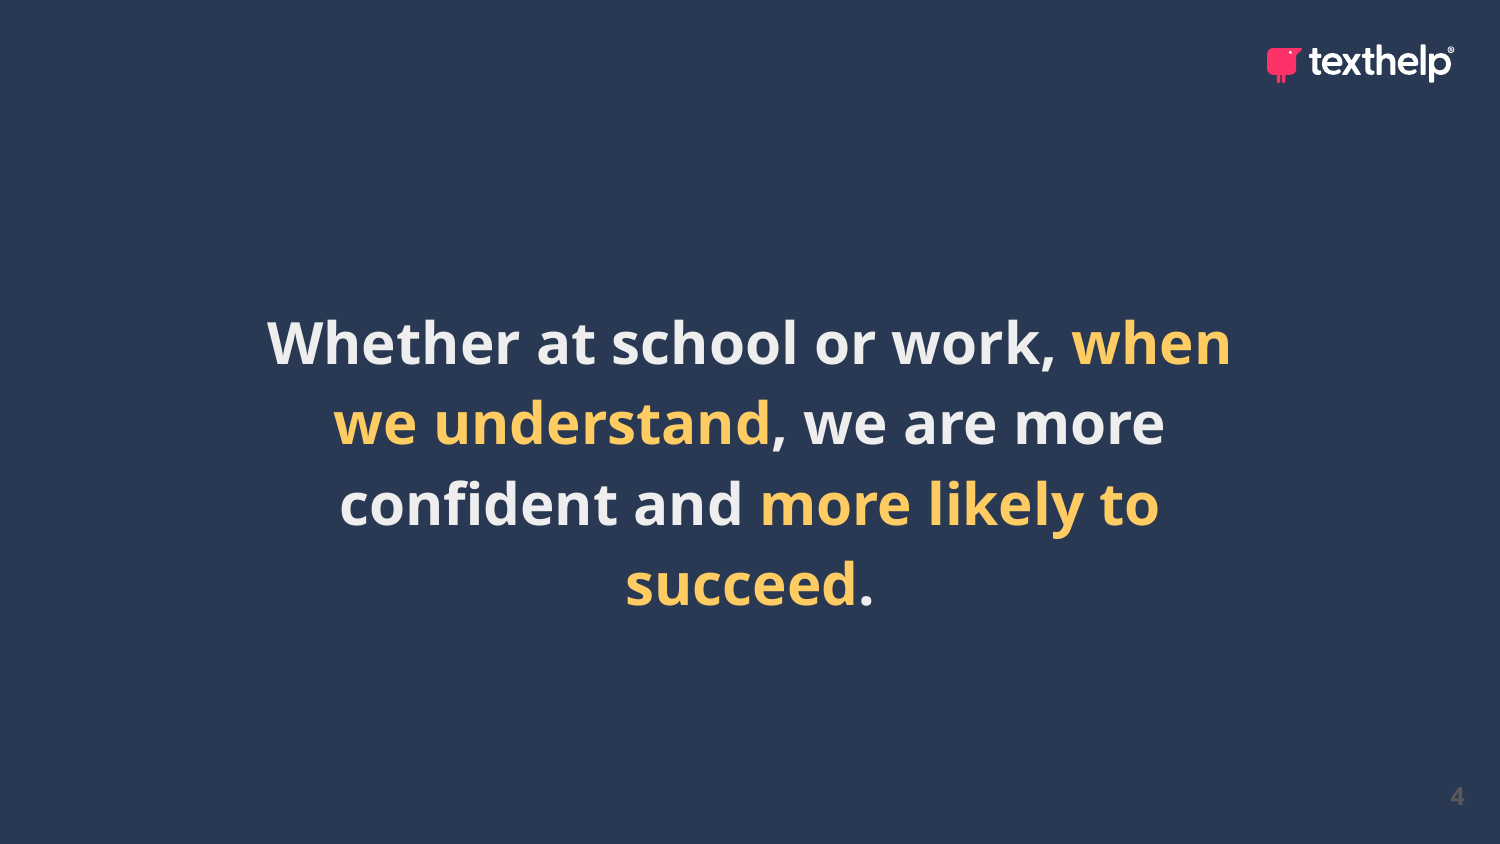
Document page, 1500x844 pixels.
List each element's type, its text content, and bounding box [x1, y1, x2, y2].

slide_number 4 [1389, 764, 1480, 830]
text_box Whether at school or work, when we understand, we are more confident and more likely to succeed. [234, 280, 1266, 578]
